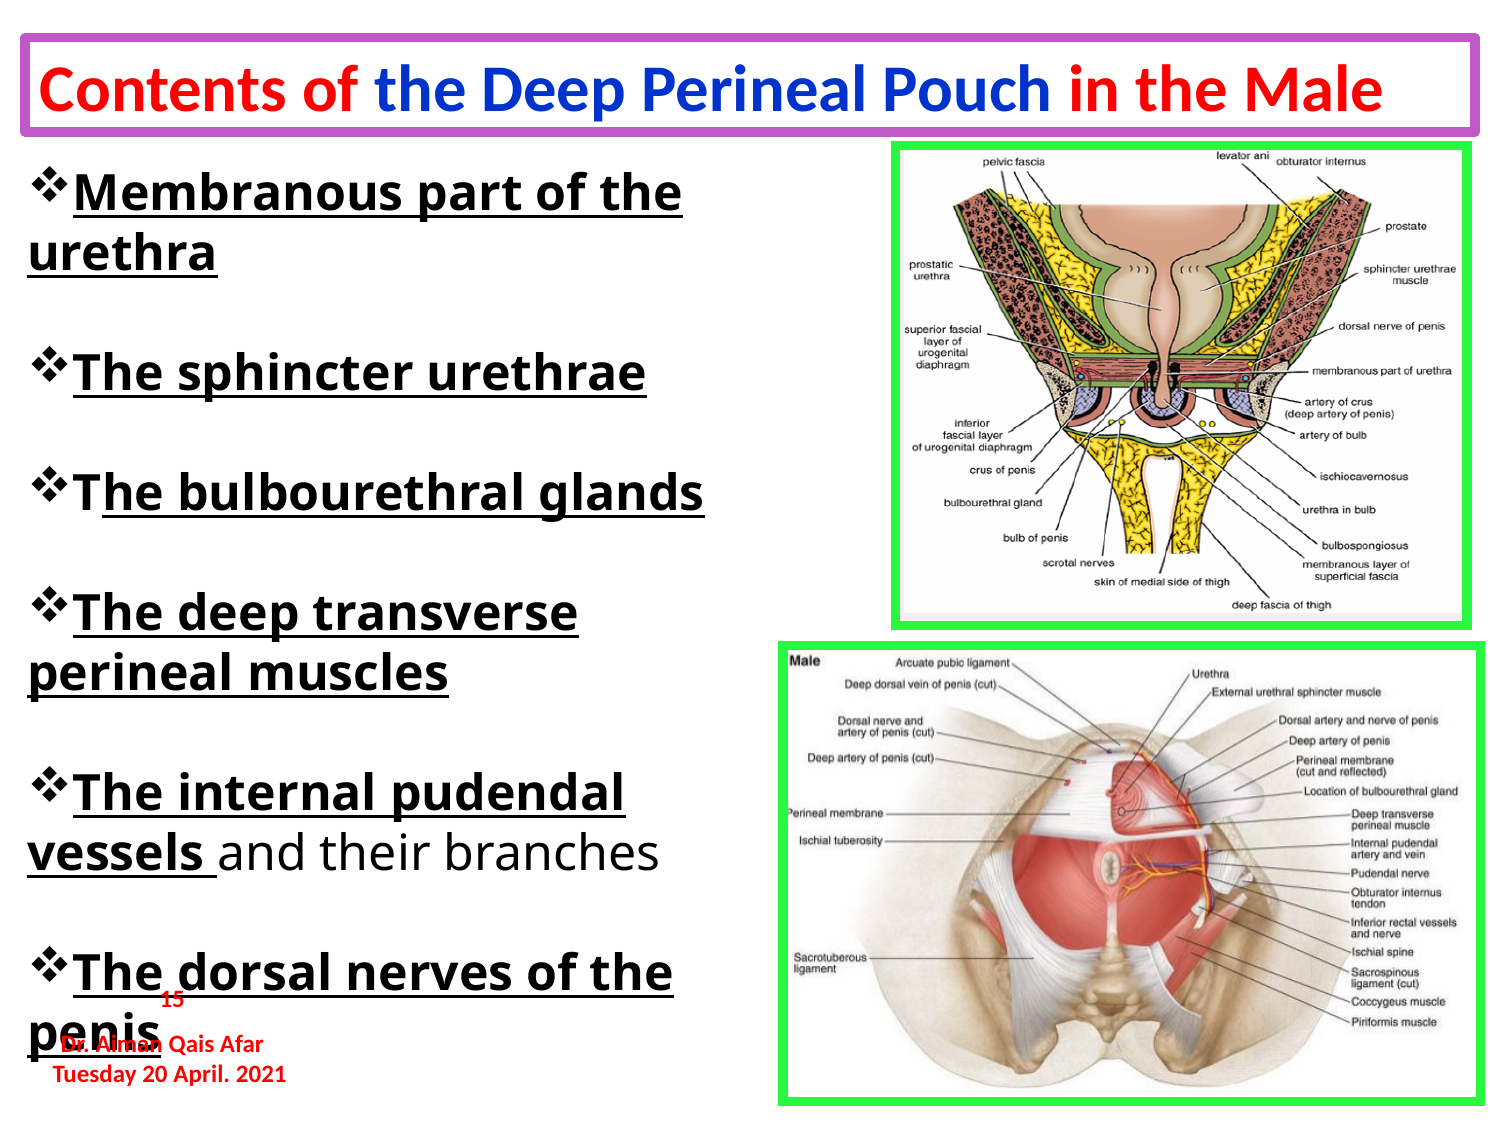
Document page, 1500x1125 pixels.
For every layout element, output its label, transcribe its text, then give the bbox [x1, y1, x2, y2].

text_box Membranous part of the urethra The sphincter urethrae The bulbourethral glands The deep transverse perineal muscles The internal pudendal vessels and their branches The dorsal nerves of the penis [12, 153, 788, 1069]
slide_number 15 [125, 967, 200, 1012]
text_box Contents of the Deep Perineal Pouch in the Male [24, 37, 1475, 133]
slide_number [37, 1042, 338, 1103]
picture [899, 149, 1463, 621]
picture [787, 649, 1477, 1097]
footer Dr. Aiman Qais Afar [37, 1012, 288, 1073]
